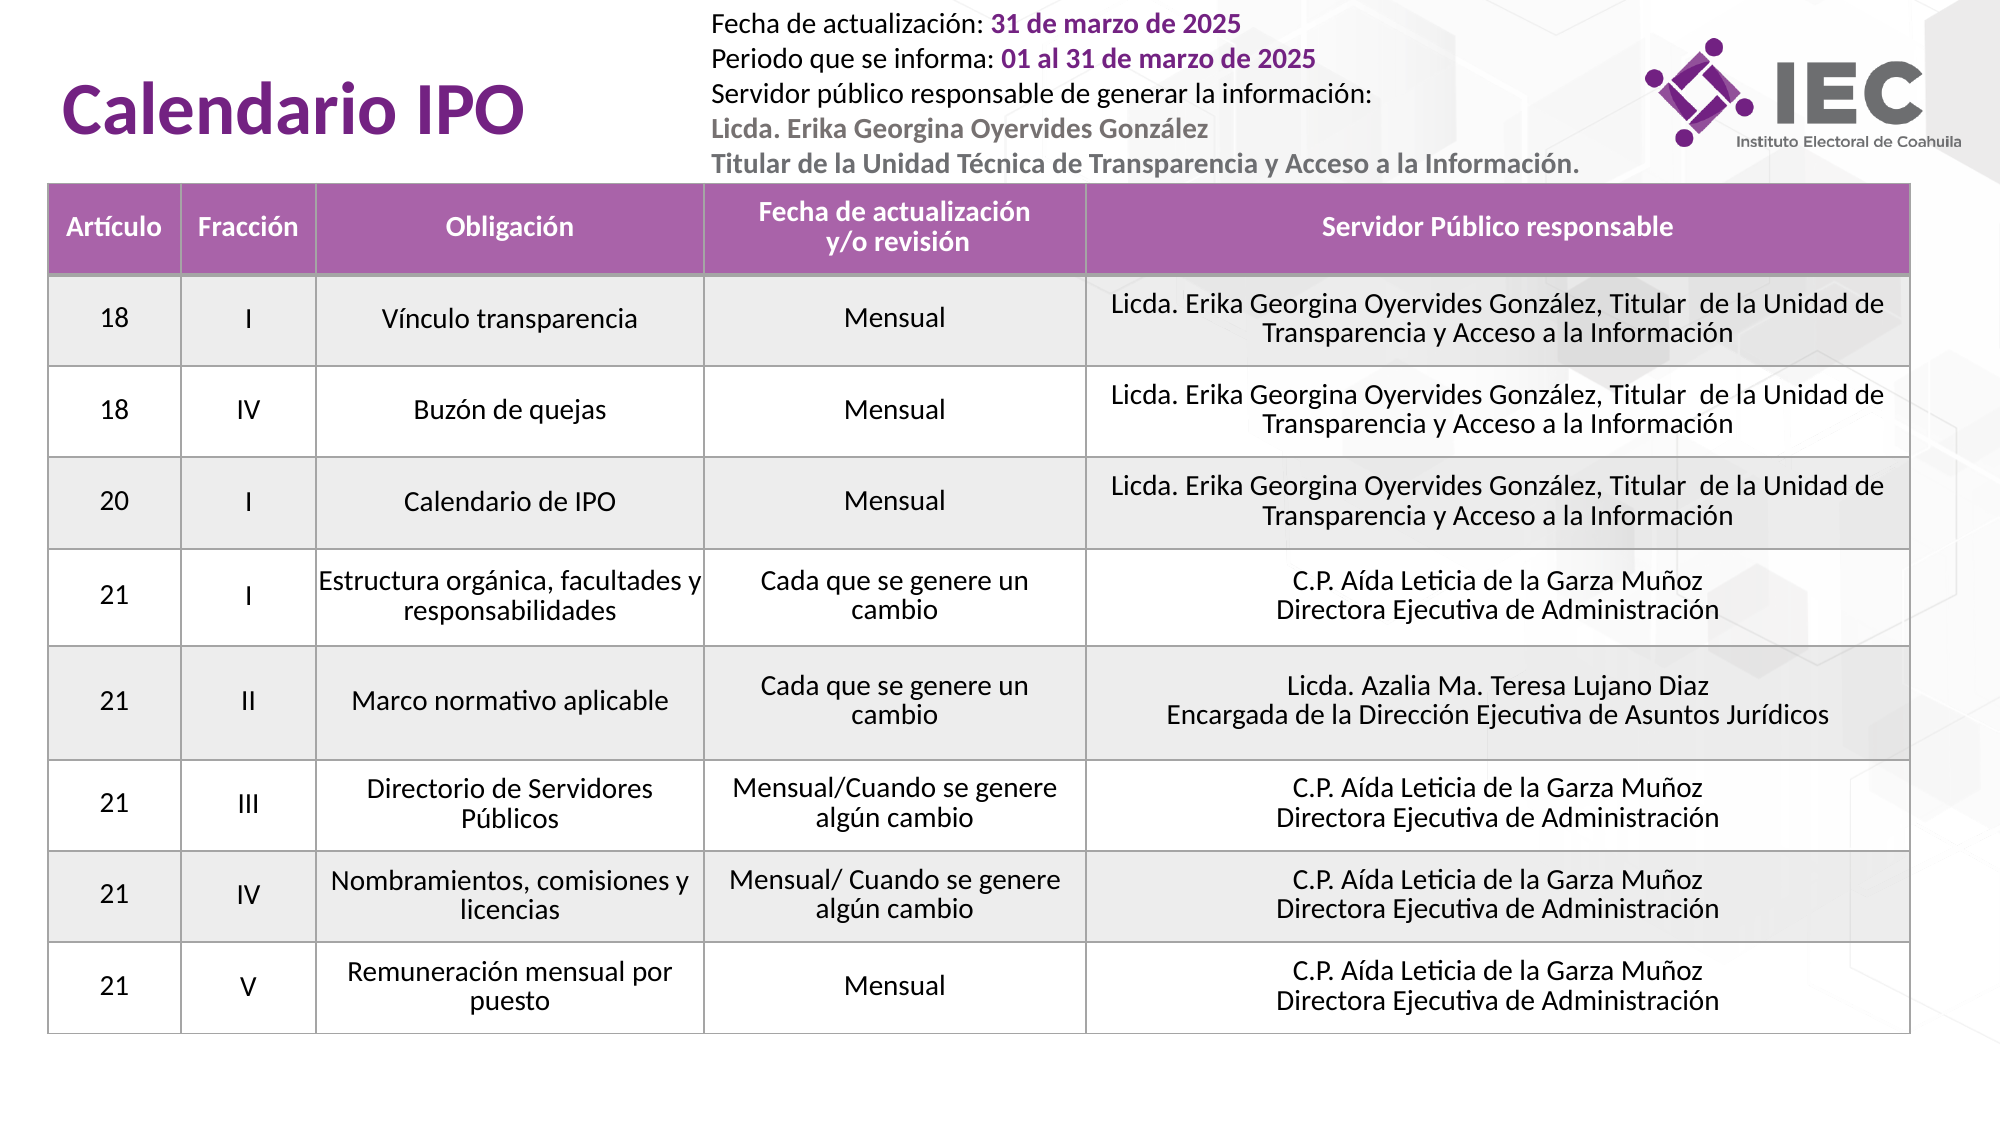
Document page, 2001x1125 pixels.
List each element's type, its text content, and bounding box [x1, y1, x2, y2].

table_cell Mensual/Cuando se genere algún cambio [705, 761, 1085, 850]
table_cell Cada que se genere un cambio [705, 647, 1085, 759]
table_header Servidor Público responsable [1087, 184, 1909, 273]
table_cell I [182, 277, 315, 365]
table_cell 21 [49, 761, 180, 850]
table_cell Cada que se genere un cambio [705, 550, 1085, 645]
table_cell 18 [49, 277, 180, 365]
text_box Calendario IPO [47, 52, 687, 157]
picture [0, 0, 2000, 1125]
table_cell III [182, 761, 315, 850]
table_cell Licda. Erika Georgina Oyervides González, Titular de la Unidad de Transparencia y Acceso a la Información [1087, 277, 1909, 365]
table_cell Vínculo transparencia [317, 277, 703, 365]
table_cell Mensual [705, 943, 1085, 1033]
table_cell IV [182, 852, 315, 941]
text_box Fecha de actualización: 31 de marzo de 2025 Periodo que se informa: 01 al 31 de marzo de 2025 Servidor público responsable de generar la información: Licda. Erika Georgina Oyervides González Titular de la Unidad Técnica de Transparencia y Acceso a la Información. [696, 0, 1636, 183]
table_header Artículo [49, 184, 180, 273]
table_cell Calendario de IPO [317, 458, 703, 548]
table_cell Directorio de Servidores Públicos [317, 761, 703, 850]
table_cell Mensual/ Cuando se genere algún cambio [705, 852, 1085, 941]
table_cell 21 [49, 550, 180, 645]
table_cell Marco normativo aplicable [317, 647, 703, 759]
table_cell II [182, 647, 315, 759]
table_cell C.P. Aída Leticia de la Garza Muñoz Directora Ejecutiva de Administración [1087, 943, 1909, 1033]
table_header Obligación [317, 184, 703, 273]
table_cell C.P. Aída Leticia de la Garza Muñoz Directora Ejecutiva de Administración [1087, 550, 1909, 645]
table_header Fecha de actualización y/o revisión [705, 184, 1085, 273]
table_cell 21 [49, 943, 180, 1033]
table_cell 20 [49, 458, 180, 548]
table_cell I [182, 458, 315, 548]
table_cell 21 [49, 852, 180, 941]
table_cell Remuneración mensual por puesto [317, 943, 703, 1033]
table_cell Licda. Erika Georgina Oyervides González, Titular de la Unidad de Transparencia y Acceso a la Información [1087, 458, 1909, 548]
table_cell Licda. Erika Georgina Oyervides González, Titular de la Unidad de Transparencia y Acceso a la Información [1087, 367, 1909, 456]
table_cell Mensual [705, 277, 1085, 365]
table_cell I [182, 550, 315, 645]
table_header Fracción [182, 184, 315, 273]
table_cell Licda. Azalia Ma. Teresa Lujano Diaz Encargada de la Dirección Ejecutiva de Asuntos Jurídicos [1087, 647, 1909, 759]
table_cell C.P. Aída Leticia de la Garza Muñoz Directora Ejecutiva de Administración [1087, 761, 1909, 850]
table_cell Mensual [705, 458, 1085, 548]
table_cell IV [182, 367, 315, 456]
table_cell V [182, 943, 315, 1033]
table_cell Mensual [705, 367, 1085, 456]
table_cell C.P. Aída Leticia de la Garza Muñoz Directora Ejecutiva de Administración [1087, 852, 1909, 941]
table_cell Nombramientos, comisiones y licencias [317, 852, 703, 941]
table_cell 18 [49, 367, 180, 456]
table_cell 21 [49, 647, 180, 759]
table_cell Buzón de quejas [317, 367, 703, 456]
table_cell Estructura orgánica, facultades y responsabilidades [317, 550, 703, 645]
